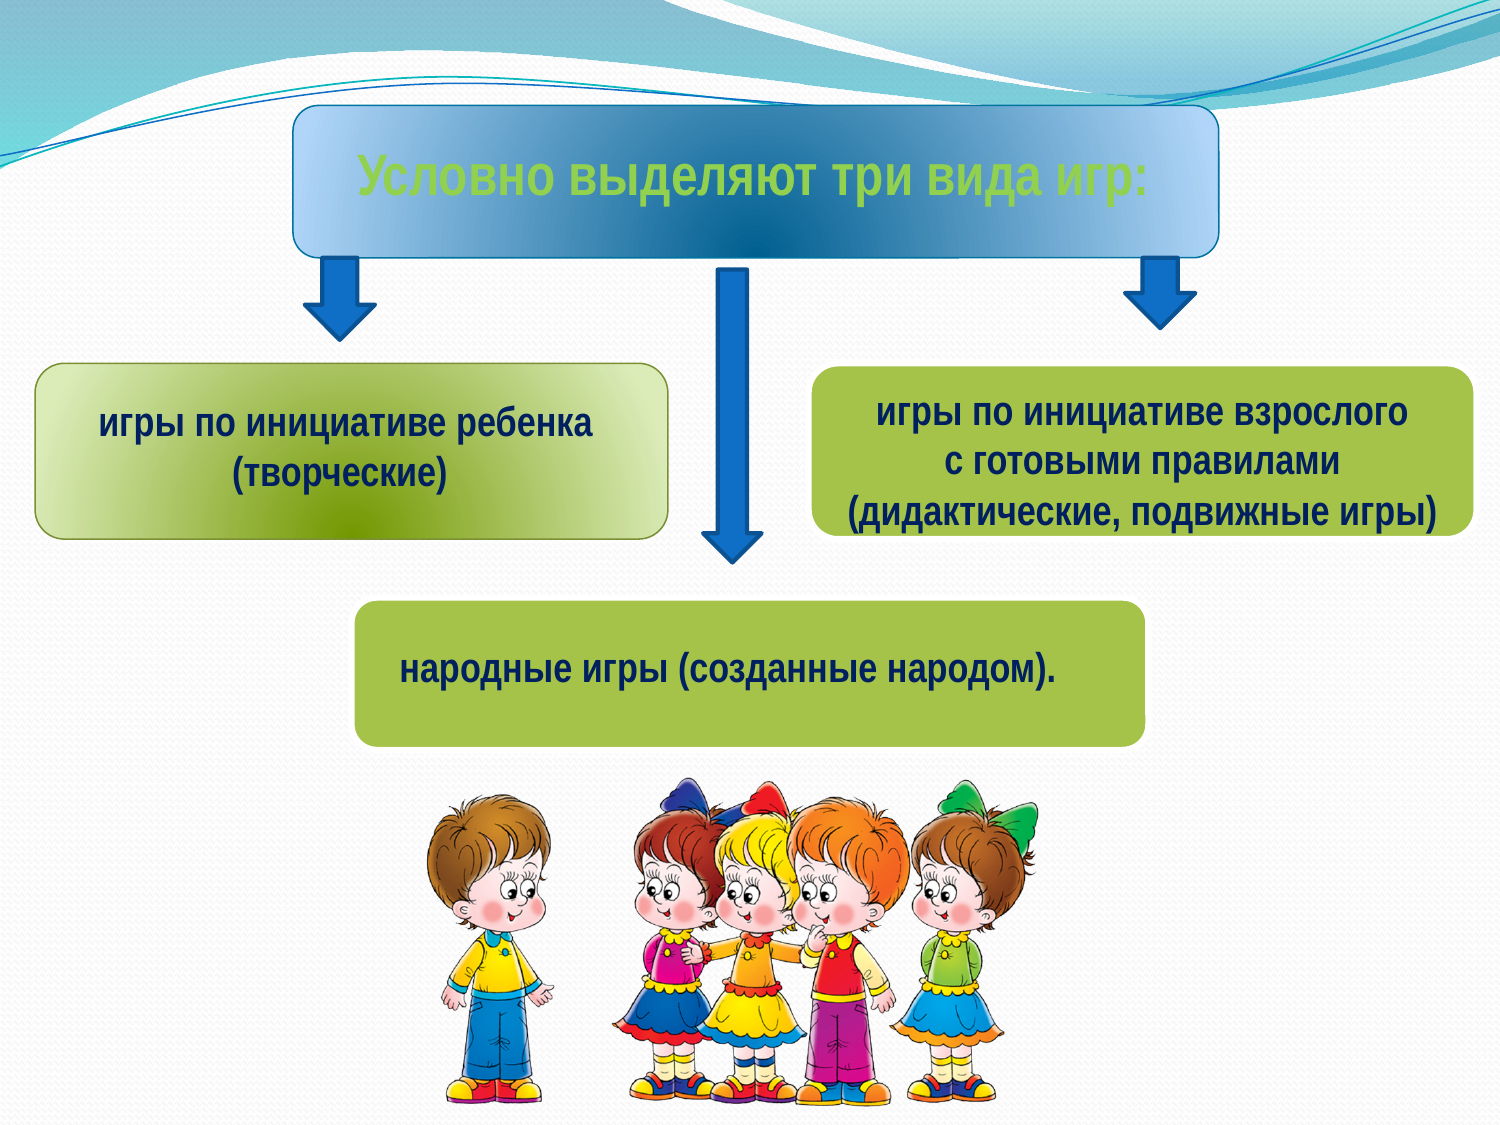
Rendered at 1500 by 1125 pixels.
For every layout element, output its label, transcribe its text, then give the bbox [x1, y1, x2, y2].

text_box народные игры (созданные народом). [374, 633, 1125, 691]
text_box [1123, 255, 1198, 331]
text_box [34, 362, 669, 540]
text_box [302, 255, 377, 342]
text_box игры по инициативе ребенка (творческие) [58, 387, 633, 495]
text_box игры по инициативе взрослого с готовыми правилами (дидактические, подвижные игры) [820, 375, 1465, 534]
text_box [805, 360, 1480, 543]
text_box [701, 267, 764, 565]
text_box [348, 594, 1152, 754]
picture [421, 753, 1044, 1125]
text_box [292, 104, 1220, 259]
text_box Условно выделяют три вида игр: [328, 129, 1196, 207]
